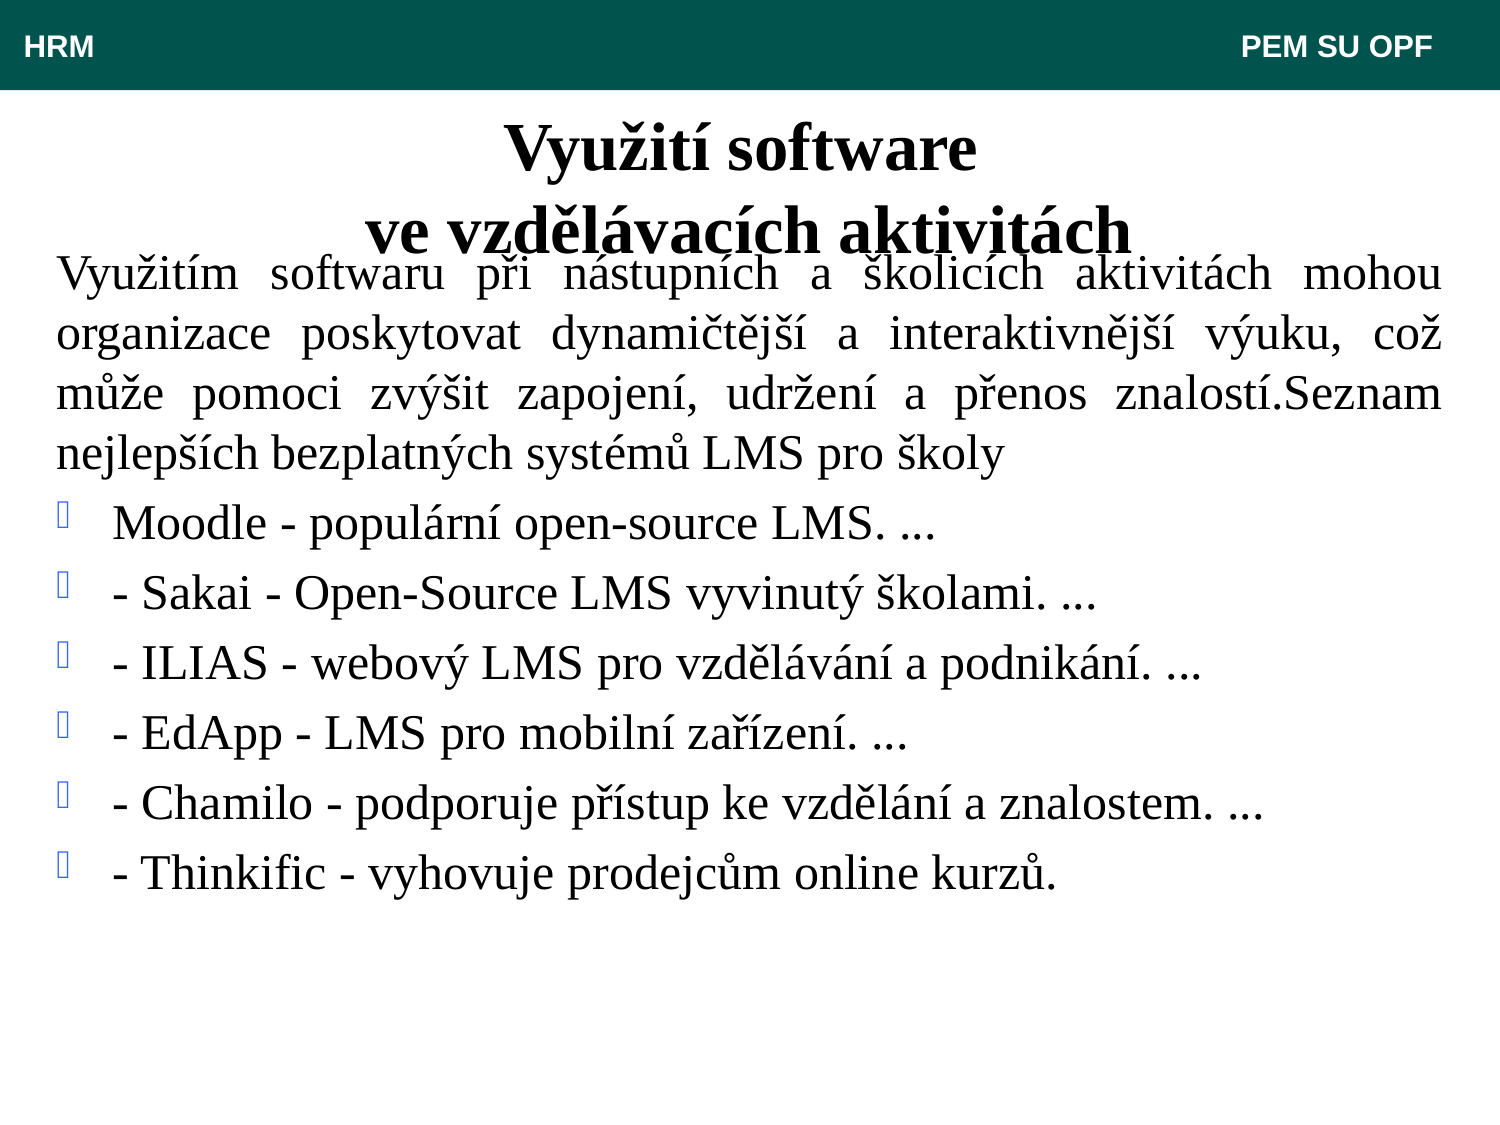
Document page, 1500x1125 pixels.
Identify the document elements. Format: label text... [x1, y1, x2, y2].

title Využití software ve vzdělávacích aktivitách [111, 113, 1388, 231]
text_box HRM PEM SU OPF [0, 0, 1500, 92]
list Využitím softwaru při nástupních a školicích aktivitách mohou organizace poskytovat dynamičtější a interaktivnější výuku, což může pomoci zvýšit zapojení, udržení a přenos znalostí.Seznam nejlepších bezplatných systémů LMS pro školy Moodle - populární open-source LMS. ... - Sakai - Open-Source LMS vyvinutý školami. ... - ILIAS - webový LMS pro vzdělávání a podnikání. ... - EdApp - LMS pro mobilní zařízení. ... - Chamilo - podporuje přístup ke vzdělání a znalostem. ... - Thinkific - vyhovuje prodejcům online kurzů. [41, 231, 1459, 1118]
